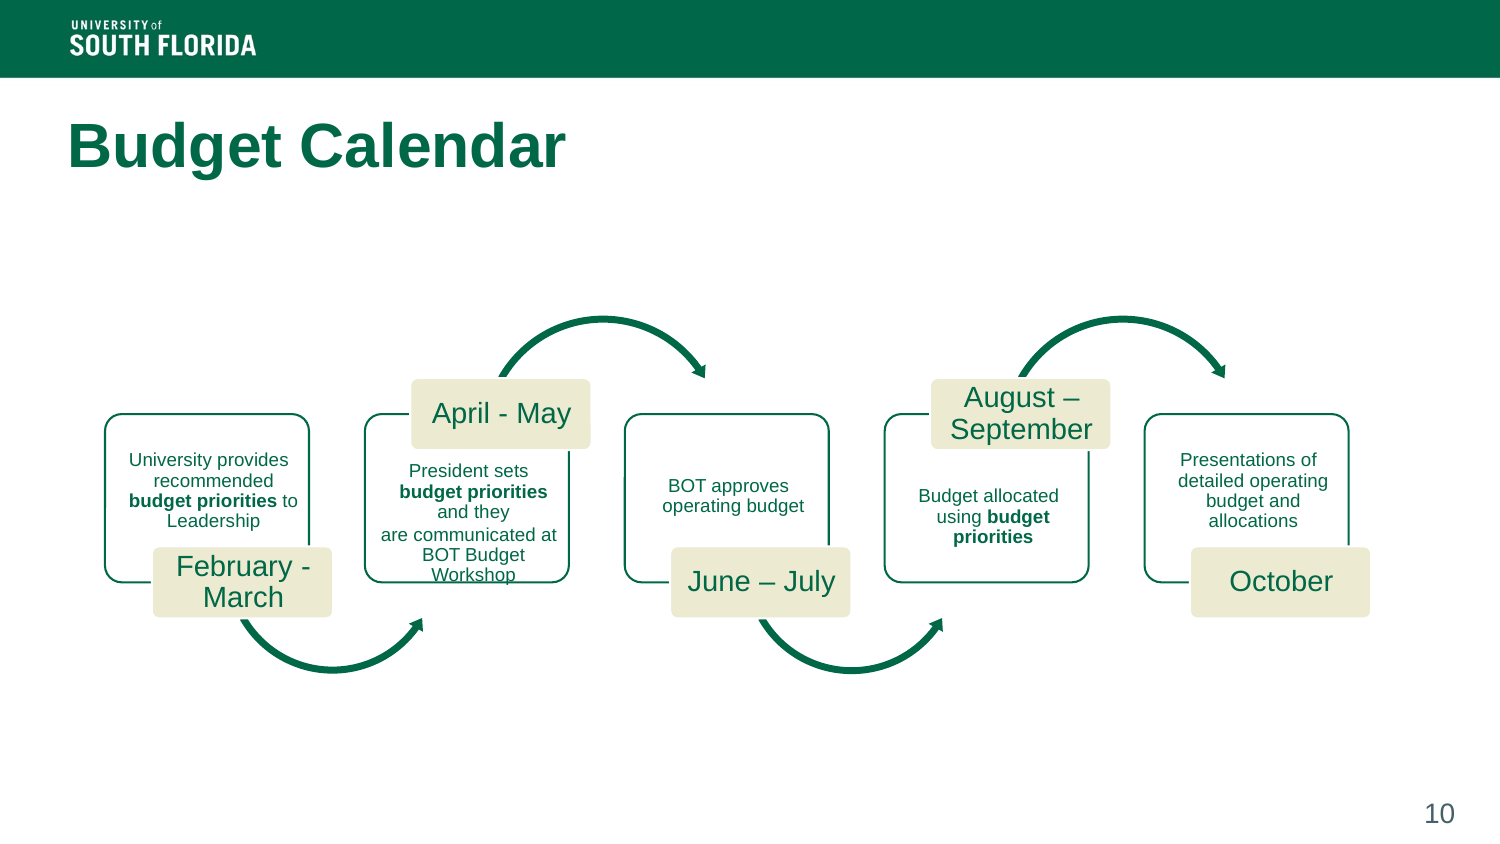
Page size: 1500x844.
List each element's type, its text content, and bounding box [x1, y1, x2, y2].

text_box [104, 171, 1372, 825]
picture [0, 0, 1500, 844]
title Budget Calendar [52, 106, 1405, 208]
slide_number 10 [1132, 788, 1470, 834]
